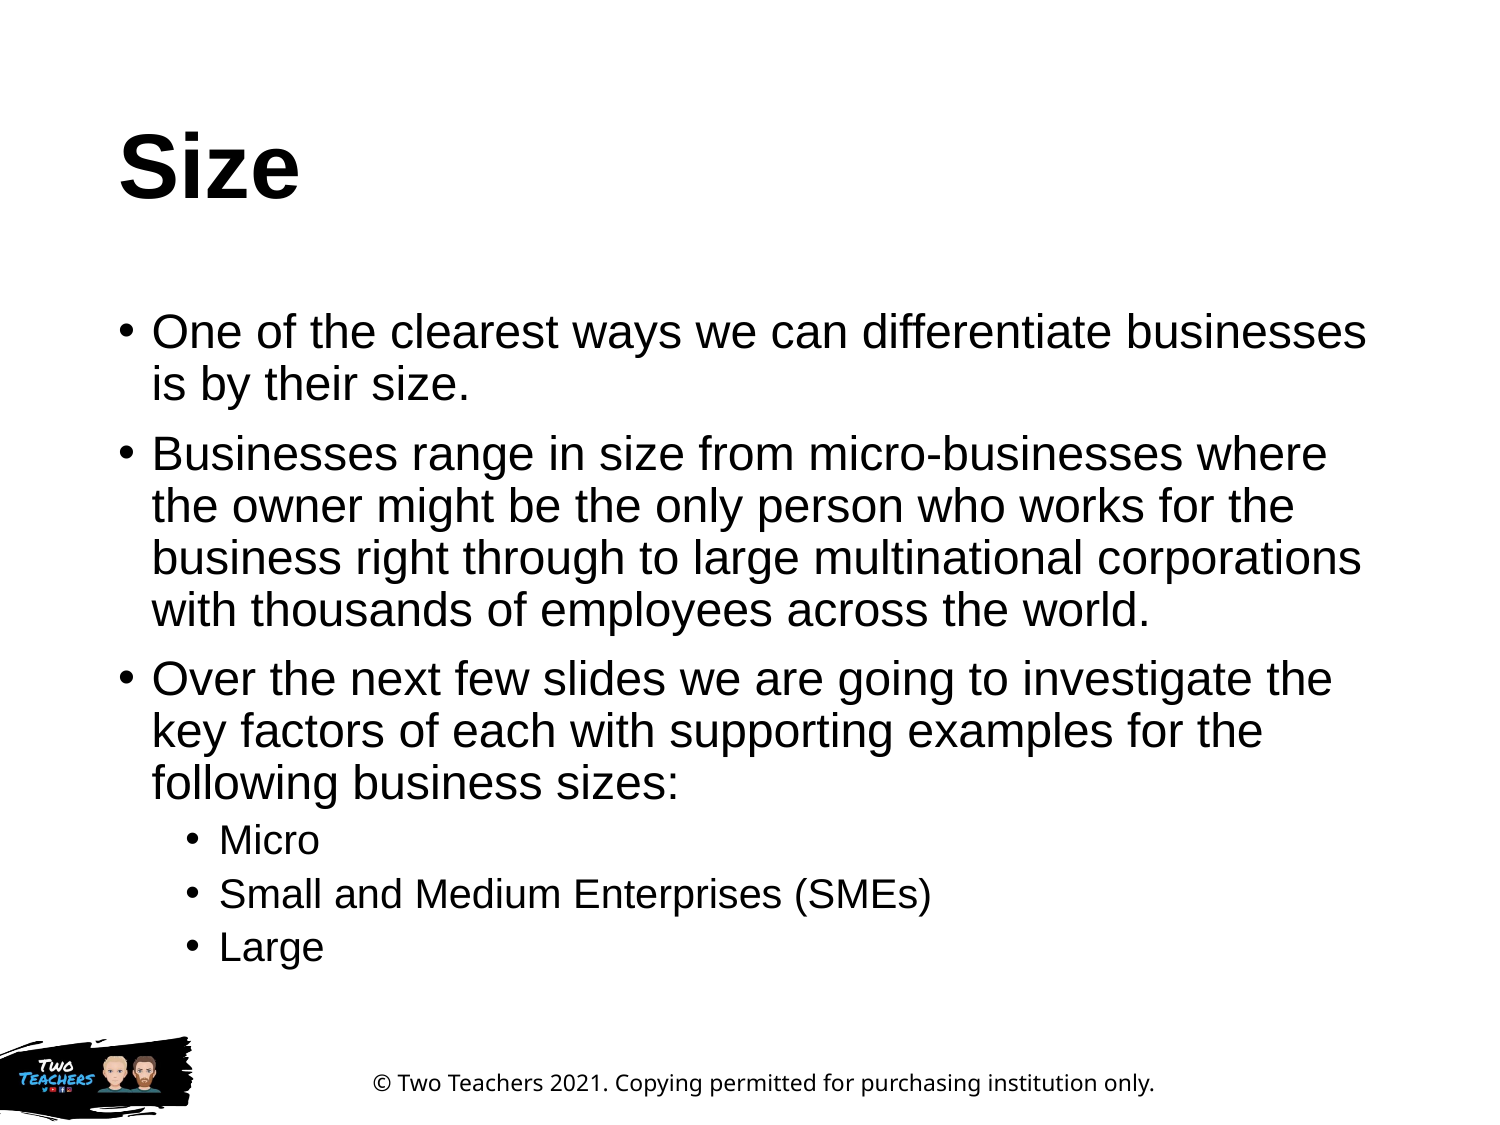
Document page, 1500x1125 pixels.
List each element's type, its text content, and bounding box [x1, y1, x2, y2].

title Size [103, 59, 1397, 278]
picture [0, 1030, 197, 1125]
list One of the clearest ways we can differentiate businesses is by their size. Businesses range in size from micro-businesses where the owner might be the only person who works for the business right through to large multinational corporations with thousands of employees across the world. Over the next few slides we are going to investigate the key factors of each with supporting examples for the following business sizes: Micro Small and Medium Enterprises (SMEs) Large [103, 299, 1397, 1014]
